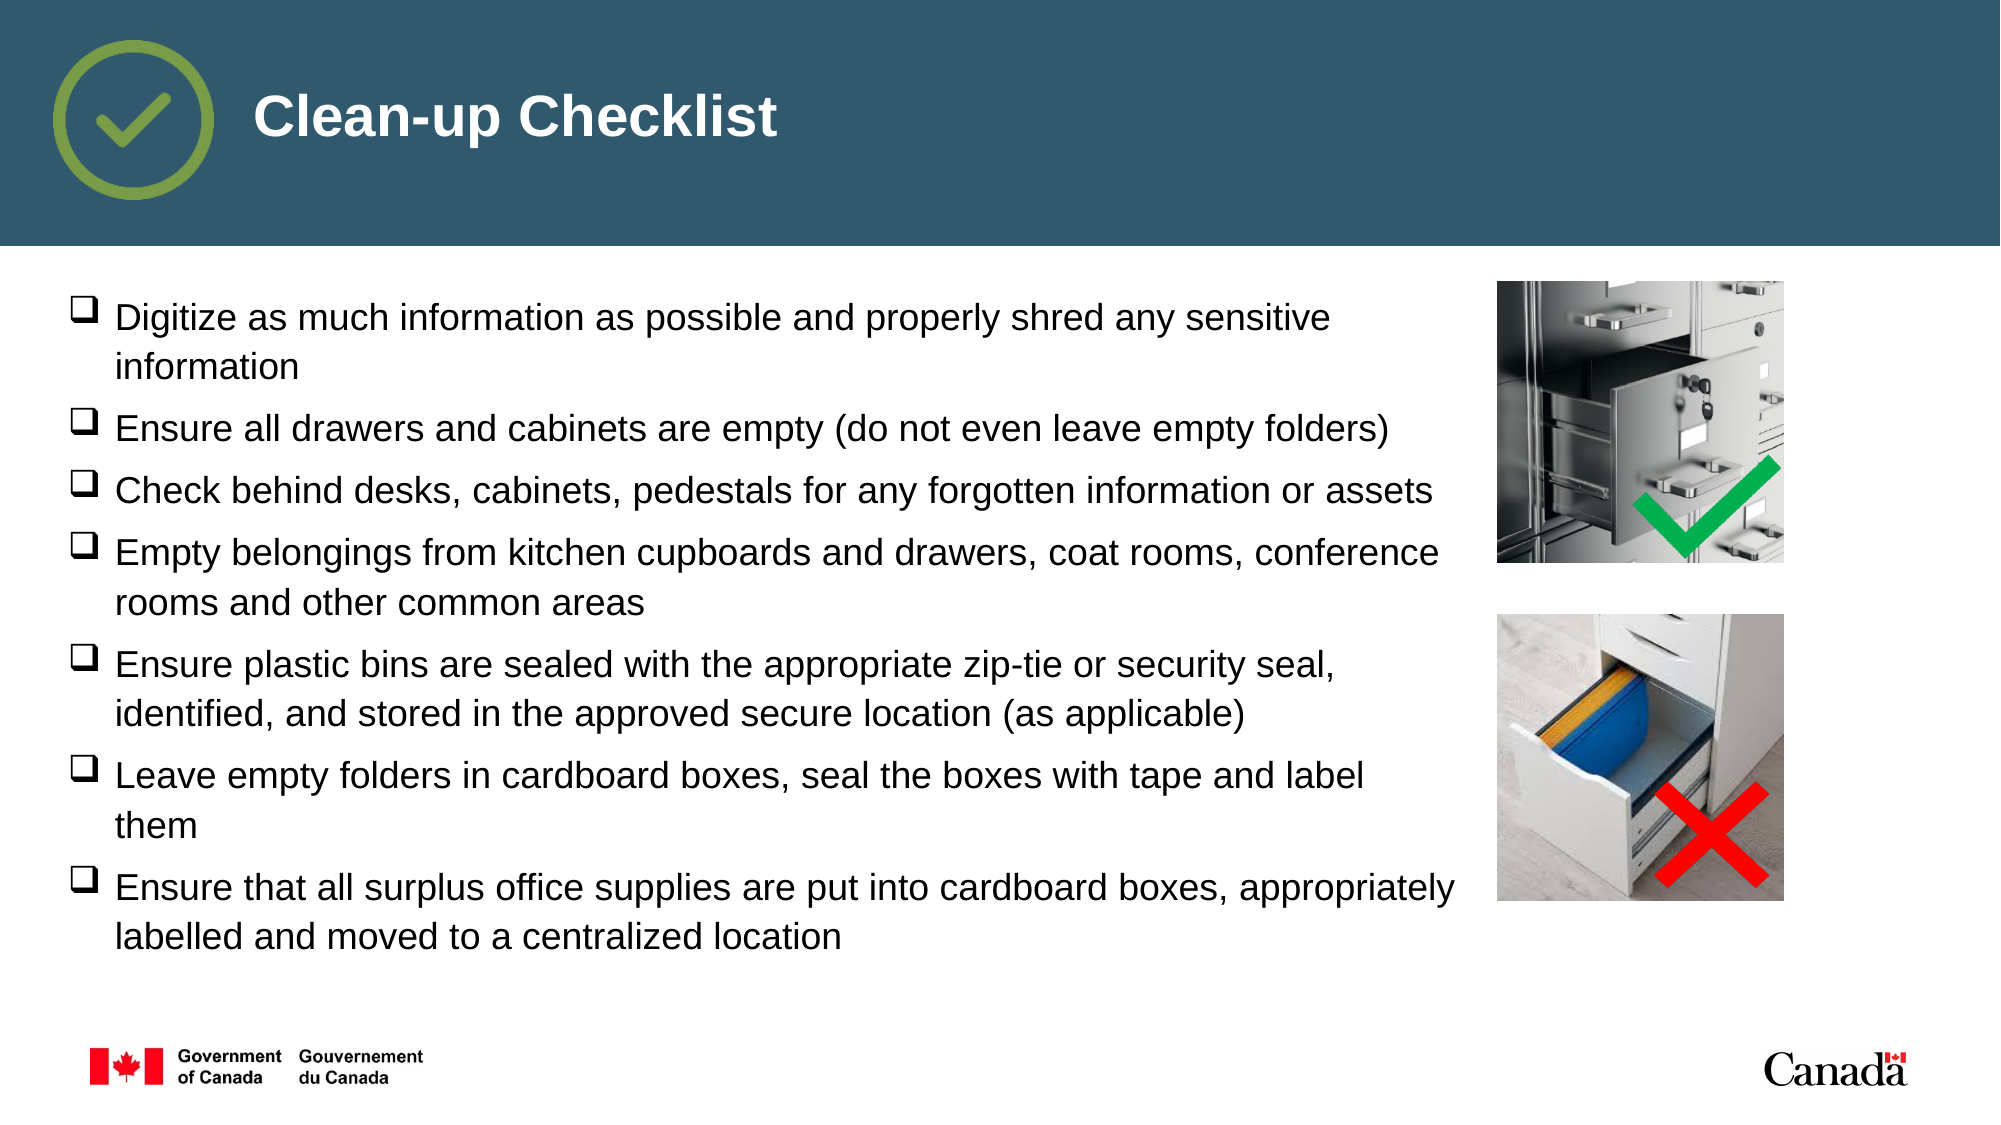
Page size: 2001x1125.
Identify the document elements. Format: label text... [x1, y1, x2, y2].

text_box Digitize as much information as possible and properly shred any sensitive information Ensure all drawers and cabinets are empty (do not even leave empty folders) Check behind desks, cabinets, pedestals for any forgotten information or assets Empty belongings from kitchen cupboards and drawers, coat rooms, conference rooms and other common areas Ensure plastic bins are sealed with the appropriate zip-tie or security seal, identified, and stored in the approved secure location (as applicable) Leave empty folders in cardboard boxes, seal the boxes with tape and label them Ensure that all surplus office supplies are put into cardboard boxes, appropriately labelled and moved to a centralized location [53, 280, 1472, 965]
text_box [0, 0, 2000, 247]
picture [90, 1045, 425, 1087]
picture [1764, 1049, 1911, 1087]
picture [1497, 614, 1790, 907]
title Clean-up Checklist [238, 49, 1590, 187]
picture [53, 40, 213, 200]
picture [1497, 281, 1784, 583]
